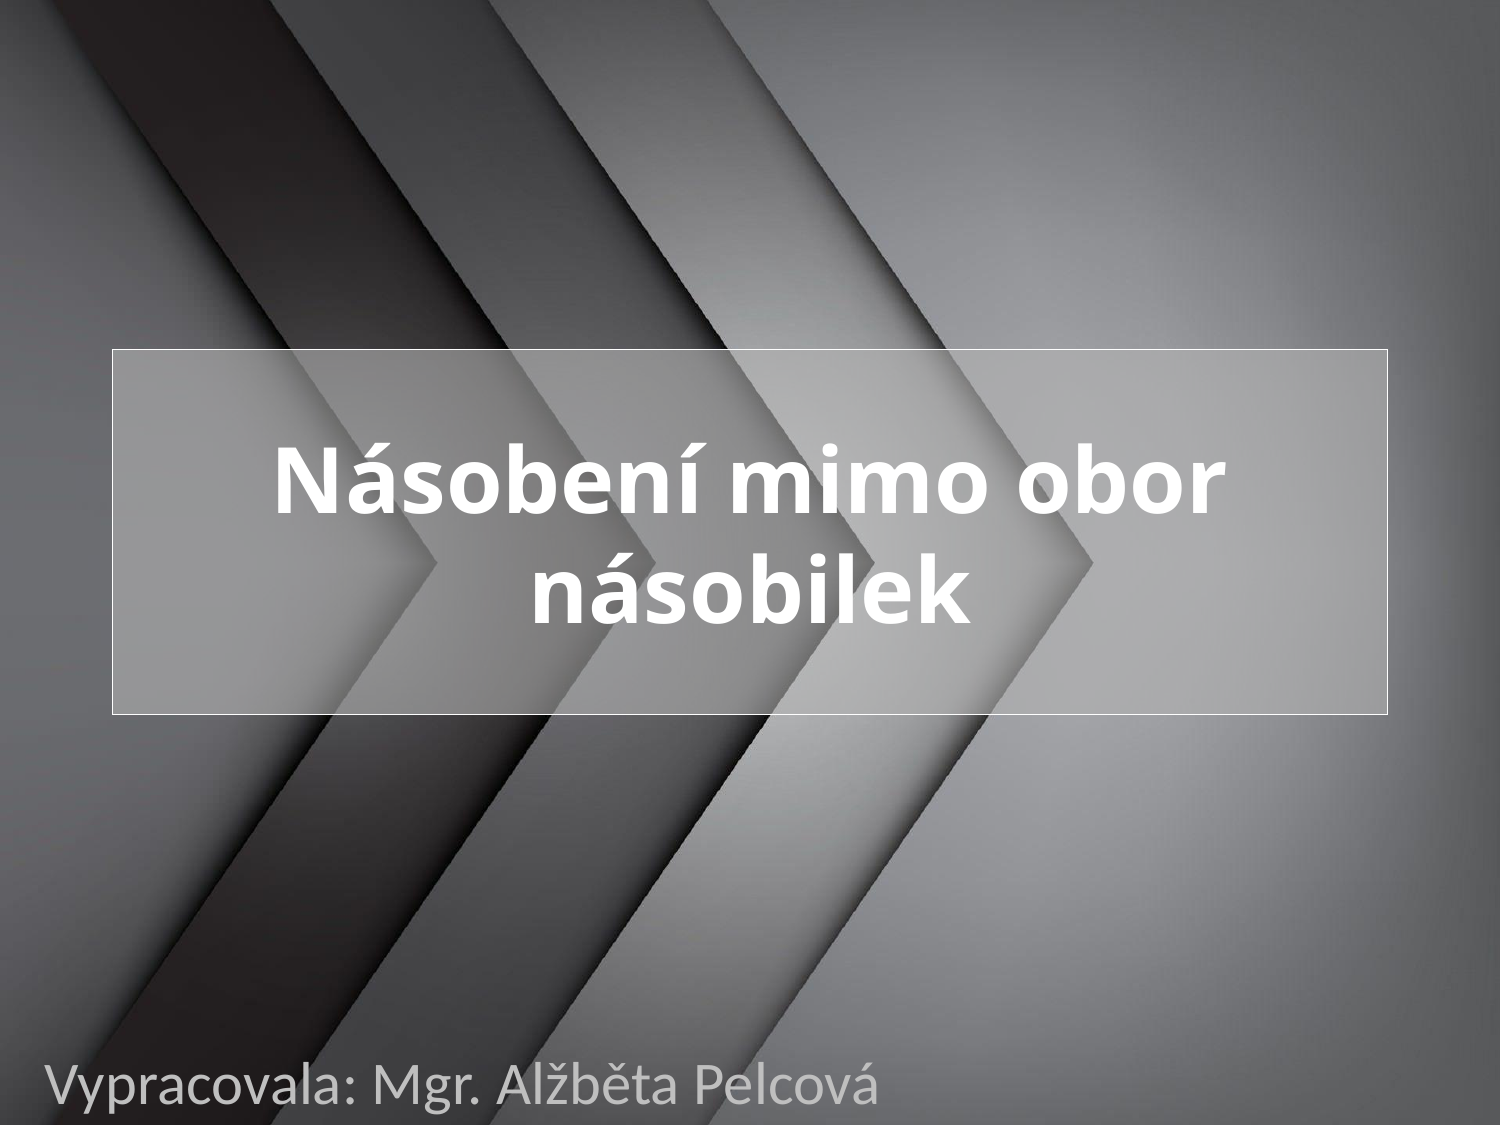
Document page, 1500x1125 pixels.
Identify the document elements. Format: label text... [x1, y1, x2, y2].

title Násobení mimo obor násobilek [112, 349, 1388, 715]
subtitle Vypracovala: Mgr. Alžběta Pelcová [0, 1035, 926, 1125]
picture [0, 0, 1500, 1125]
